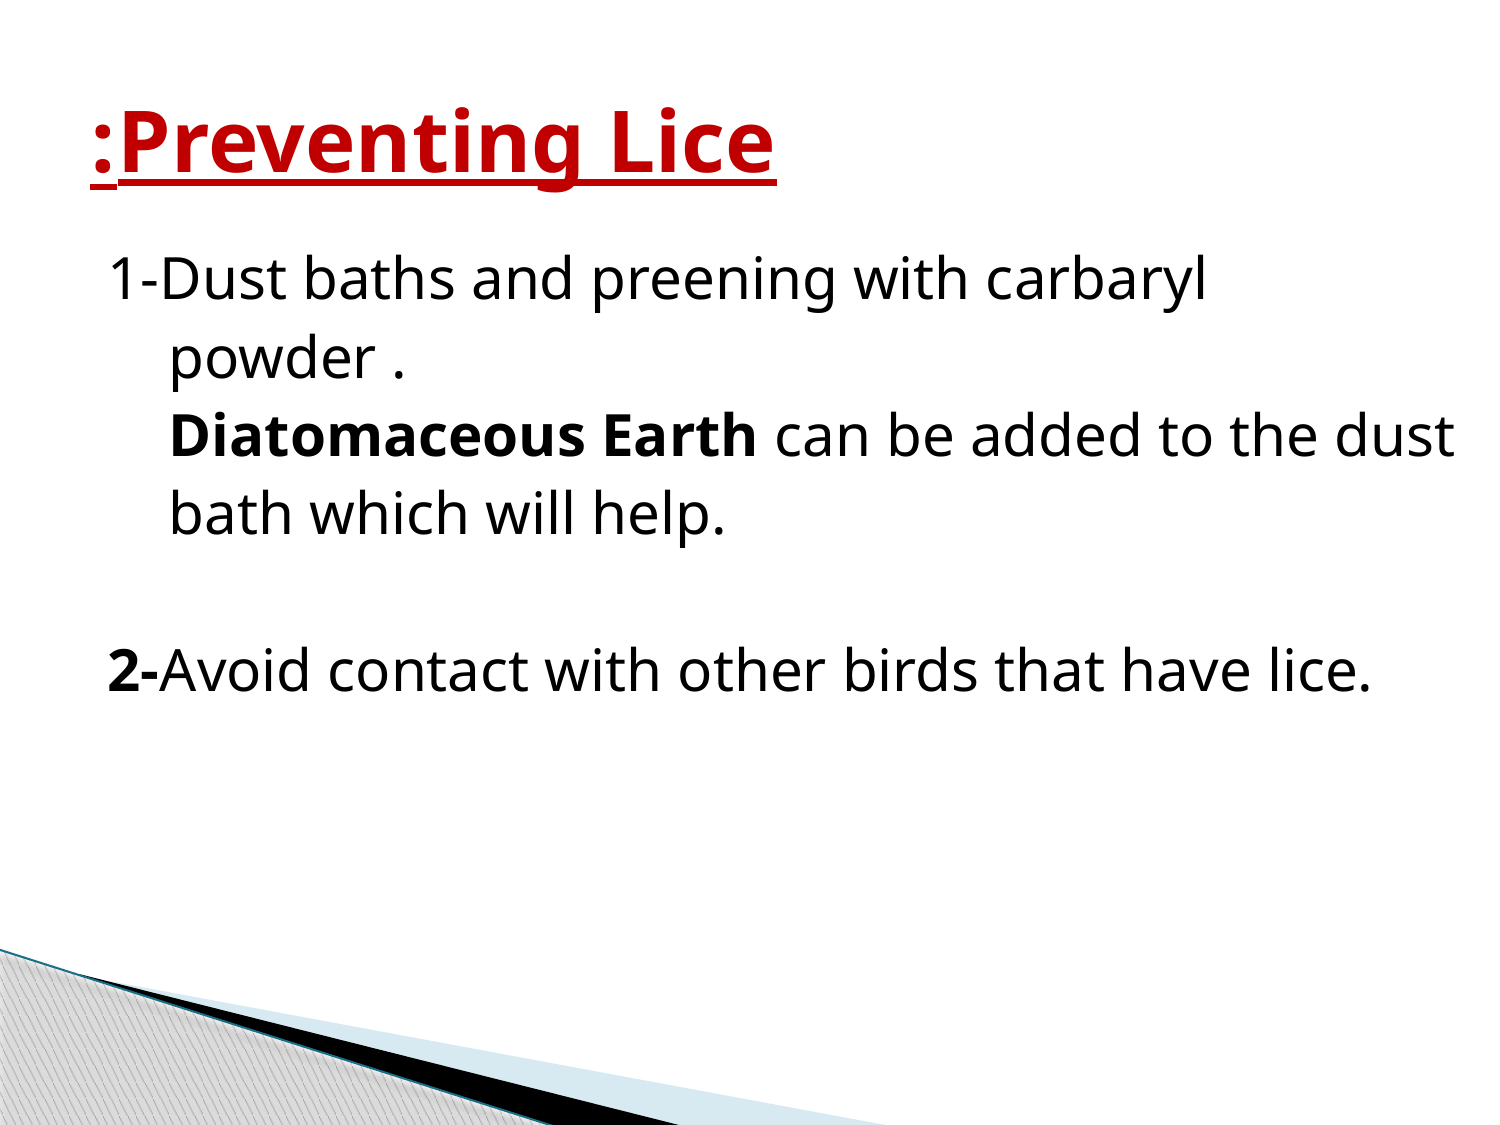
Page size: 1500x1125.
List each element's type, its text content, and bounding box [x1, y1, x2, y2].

list 1-Dust baths and preening with carbaryl powder . Diatomaceous Earth can be added to the dust bath which will help. 2-Avoid contact with other birds that have lice. [75, 234, 1500, 986]
title Preventing Lice: [75, 45, 1425, 233]
